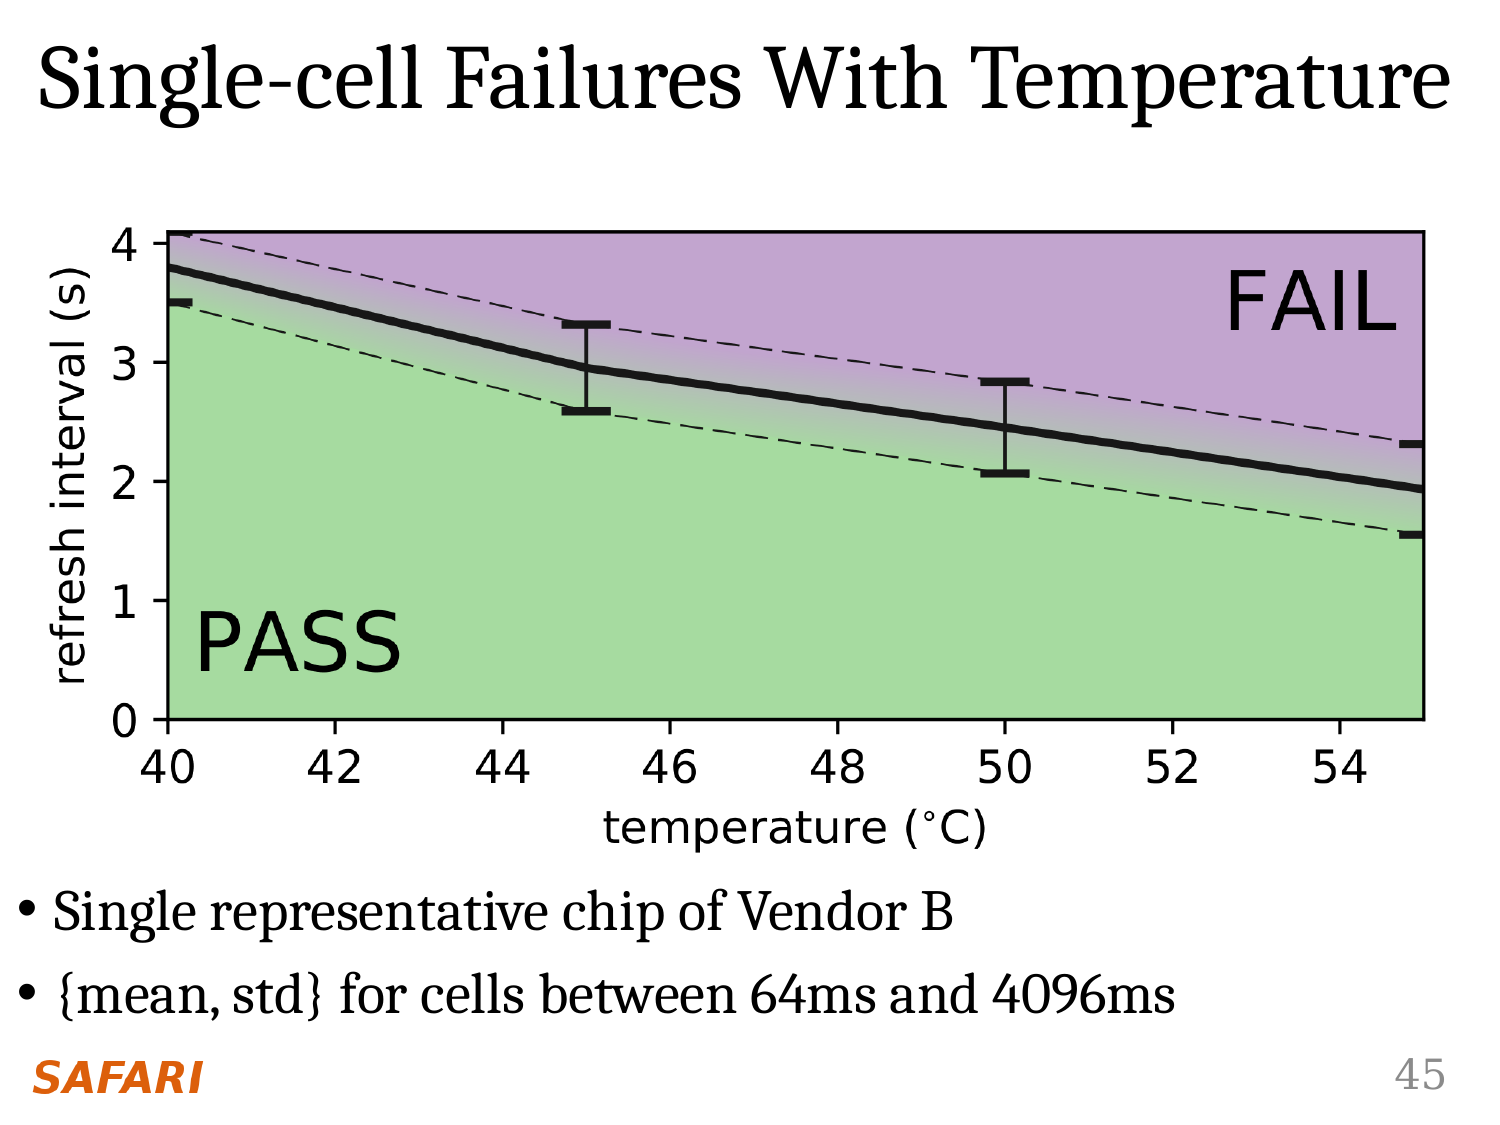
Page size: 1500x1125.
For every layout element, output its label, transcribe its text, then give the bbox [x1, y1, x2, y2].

text_box 45 [1299, 1042, 1463, 1103]
text_box Single-cell Failures With Temperature [24, 10, 1475, 136]
picture [45, 212, 1431, 856]
picture [31, 1051, 209, 1104]
list Single representative chip of Vendor B {mean, std} for cells between 64ms and 4096ms [2, 872, 1477, 1037]
